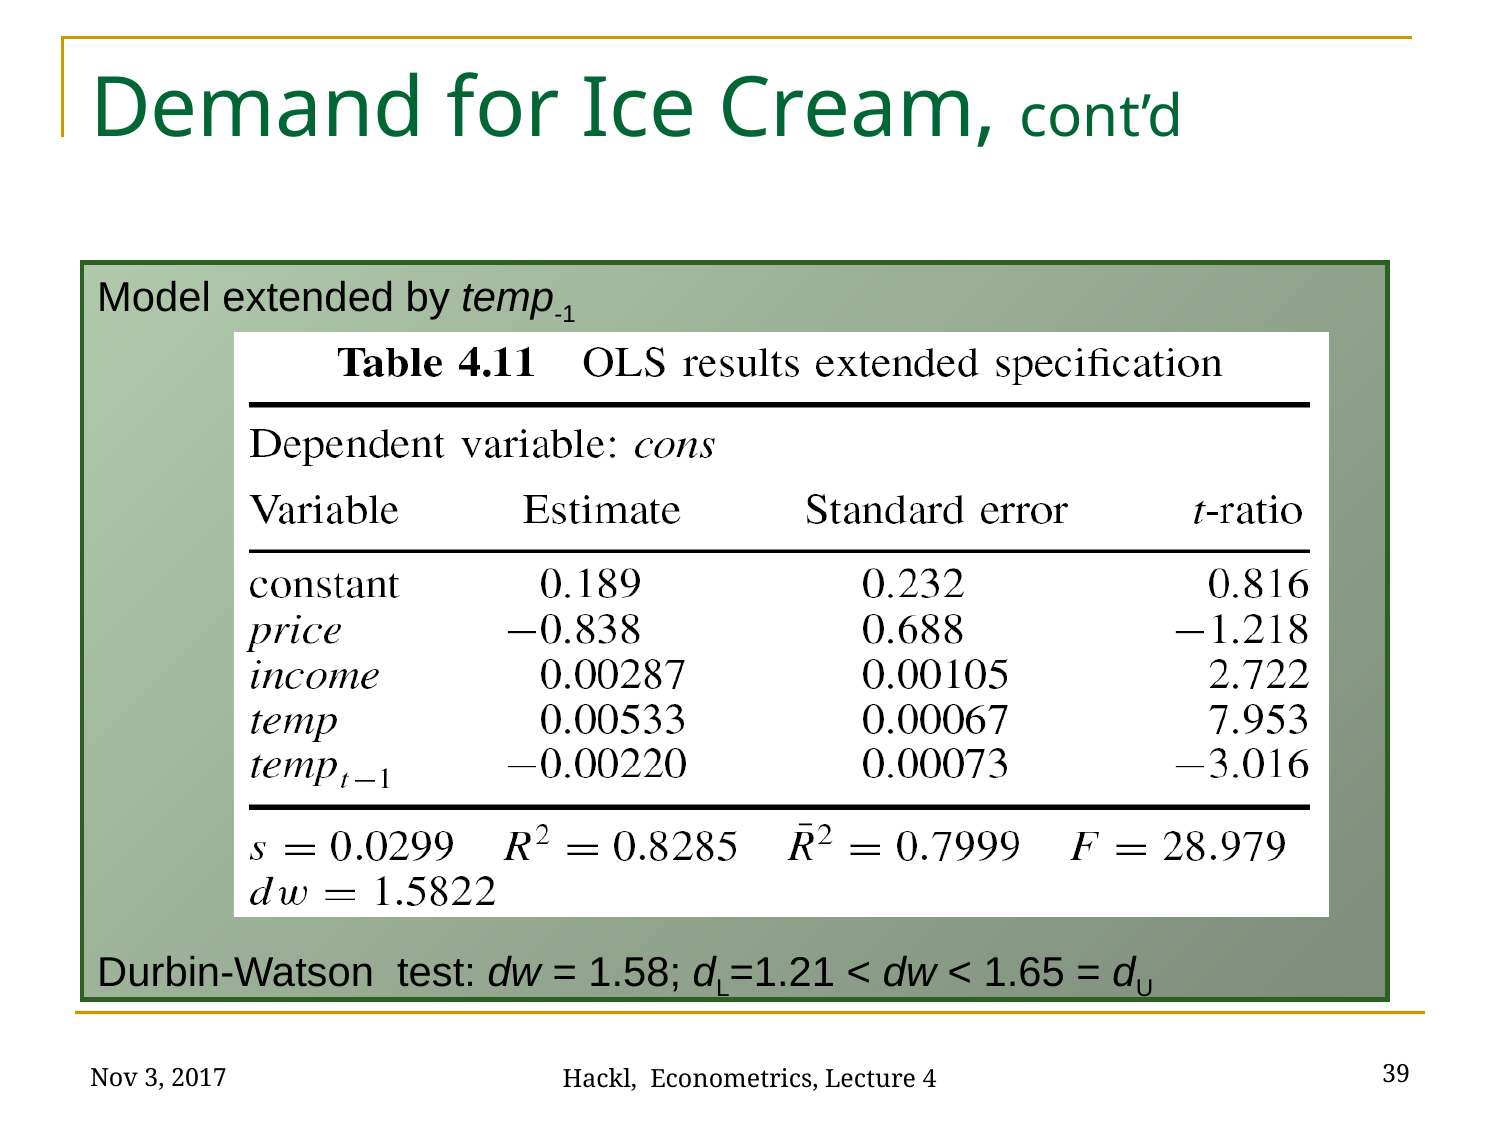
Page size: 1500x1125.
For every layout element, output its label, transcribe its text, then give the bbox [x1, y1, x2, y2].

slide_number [74, 1023, 426, 1100]
footer Hackl, Econometrics, Lecture 4 [512, 1024, 988, 1101]
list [233, 332, 1330, 918]
list Model extended by temp-1 Durbin-Watson test: dw = 1.58; dL=1.21 < dw < 1.65 = dU [81, 262, 1388, 1000]
title Demand for Ice Cream, cont’d [74, 45, 1426, 233]
slide_number 39 [1074, 1023, 1426, 1100]
